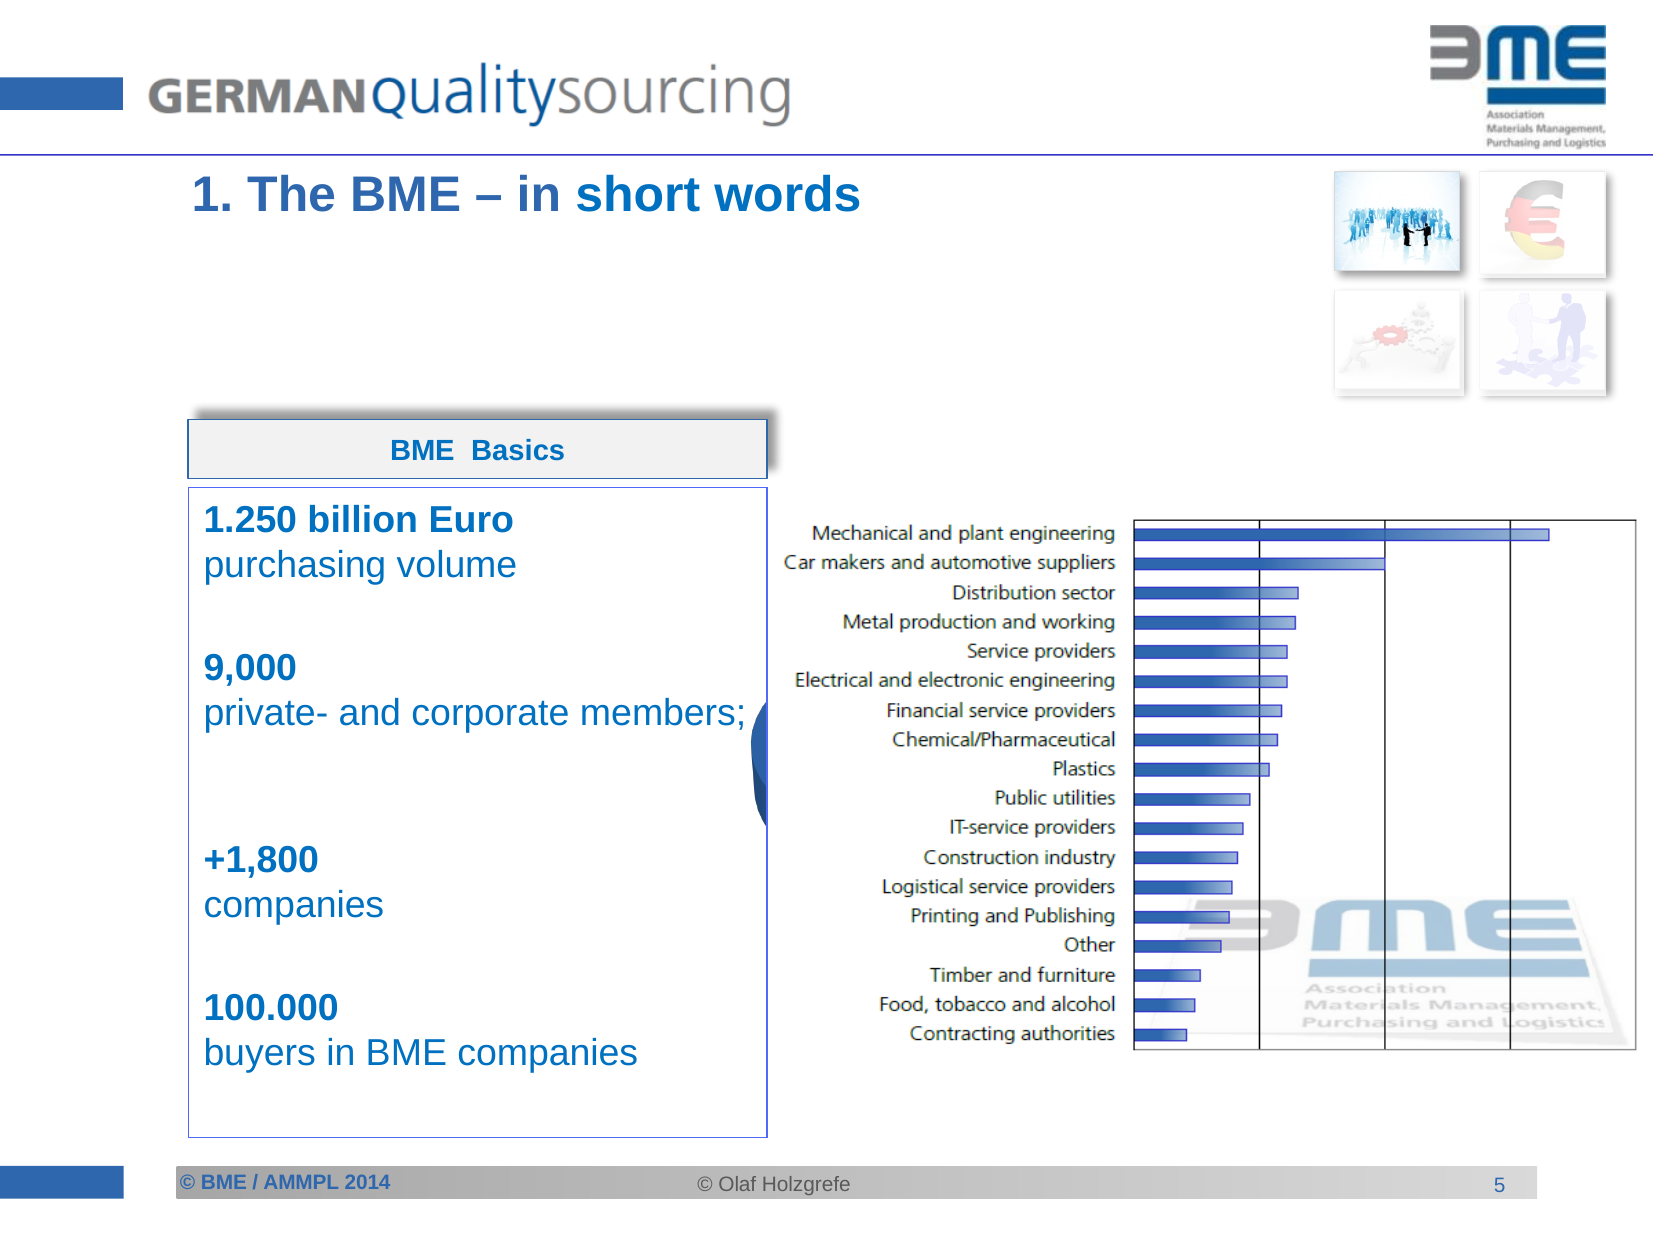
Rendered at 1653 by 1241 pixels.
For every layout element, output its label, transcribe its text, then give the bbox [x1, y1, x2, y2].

text_box BME Basics [188, 419, 714, 479]
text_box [1334, 171, 1605, 382]
title 1. The BME – in short words [176, 159, 1417, 308]
picture [767, 501, 1649, 1058]
picture [1430, 25, 1606, 150]
picture [141, 55, 798, 136]
slide_number 5 [1477, 1150, 1563, 1217]
chart [719, 383, 1653, 1115]
text_box 1.250 billion Euro purchasing volume 9,000 private- and corporate members; +1,800 companies 100.000 buyers in BME companies [188, 487, 768, 1138]
